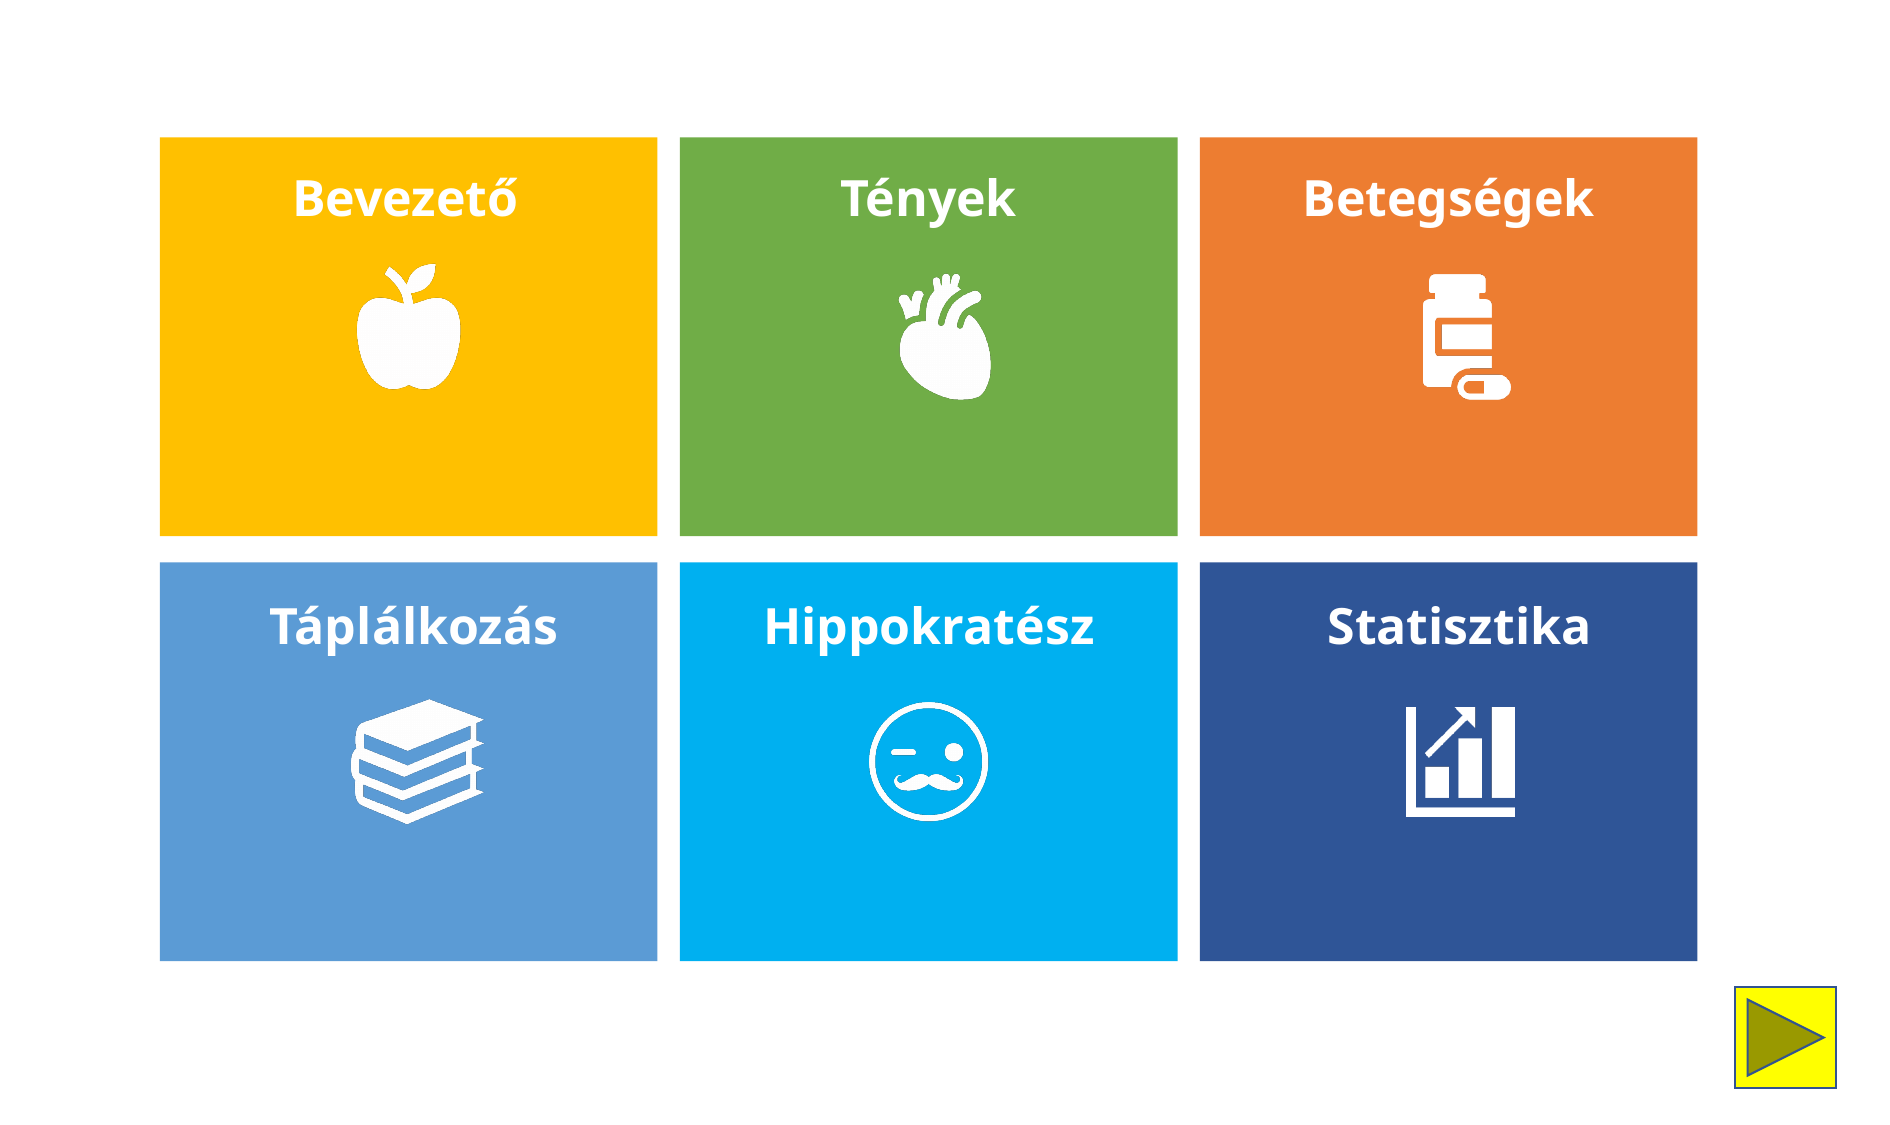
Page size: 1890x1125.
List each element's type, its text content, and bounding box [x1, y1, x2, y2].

text_box Bevezető [190, 159, 620, 235]
picture [1213, 624, 1685, 906]
text_box Táplálkozás [199, 586, 629, 662]
text_box Statisztika [1245, 586, 1674, 662]
picture [170, 624, 642, 906]
picture [1213, 209, 1685, 492]
text_box Betegségek [1234, 158, 1664, 234]
text_box [159, 561, 658, 962]
text_box Tények [714, 159, 1144, 235]
text_box [679, 136, 1179, 537]
picture [693, 209, 1165, 492]
text_box [159, 136, 658, 537]
text_box [1734, 986, 1837, 1089]
text_box Hippokratész [714, 586, 1144, 662]
text_box [1199, 136, 1699, 537]
picture [178, 218, 650, 501]
text_box [1199, 561, 1699, 962]
picture [870, 703, 988, 821]
text_box [679, 561, 1179, 962]
